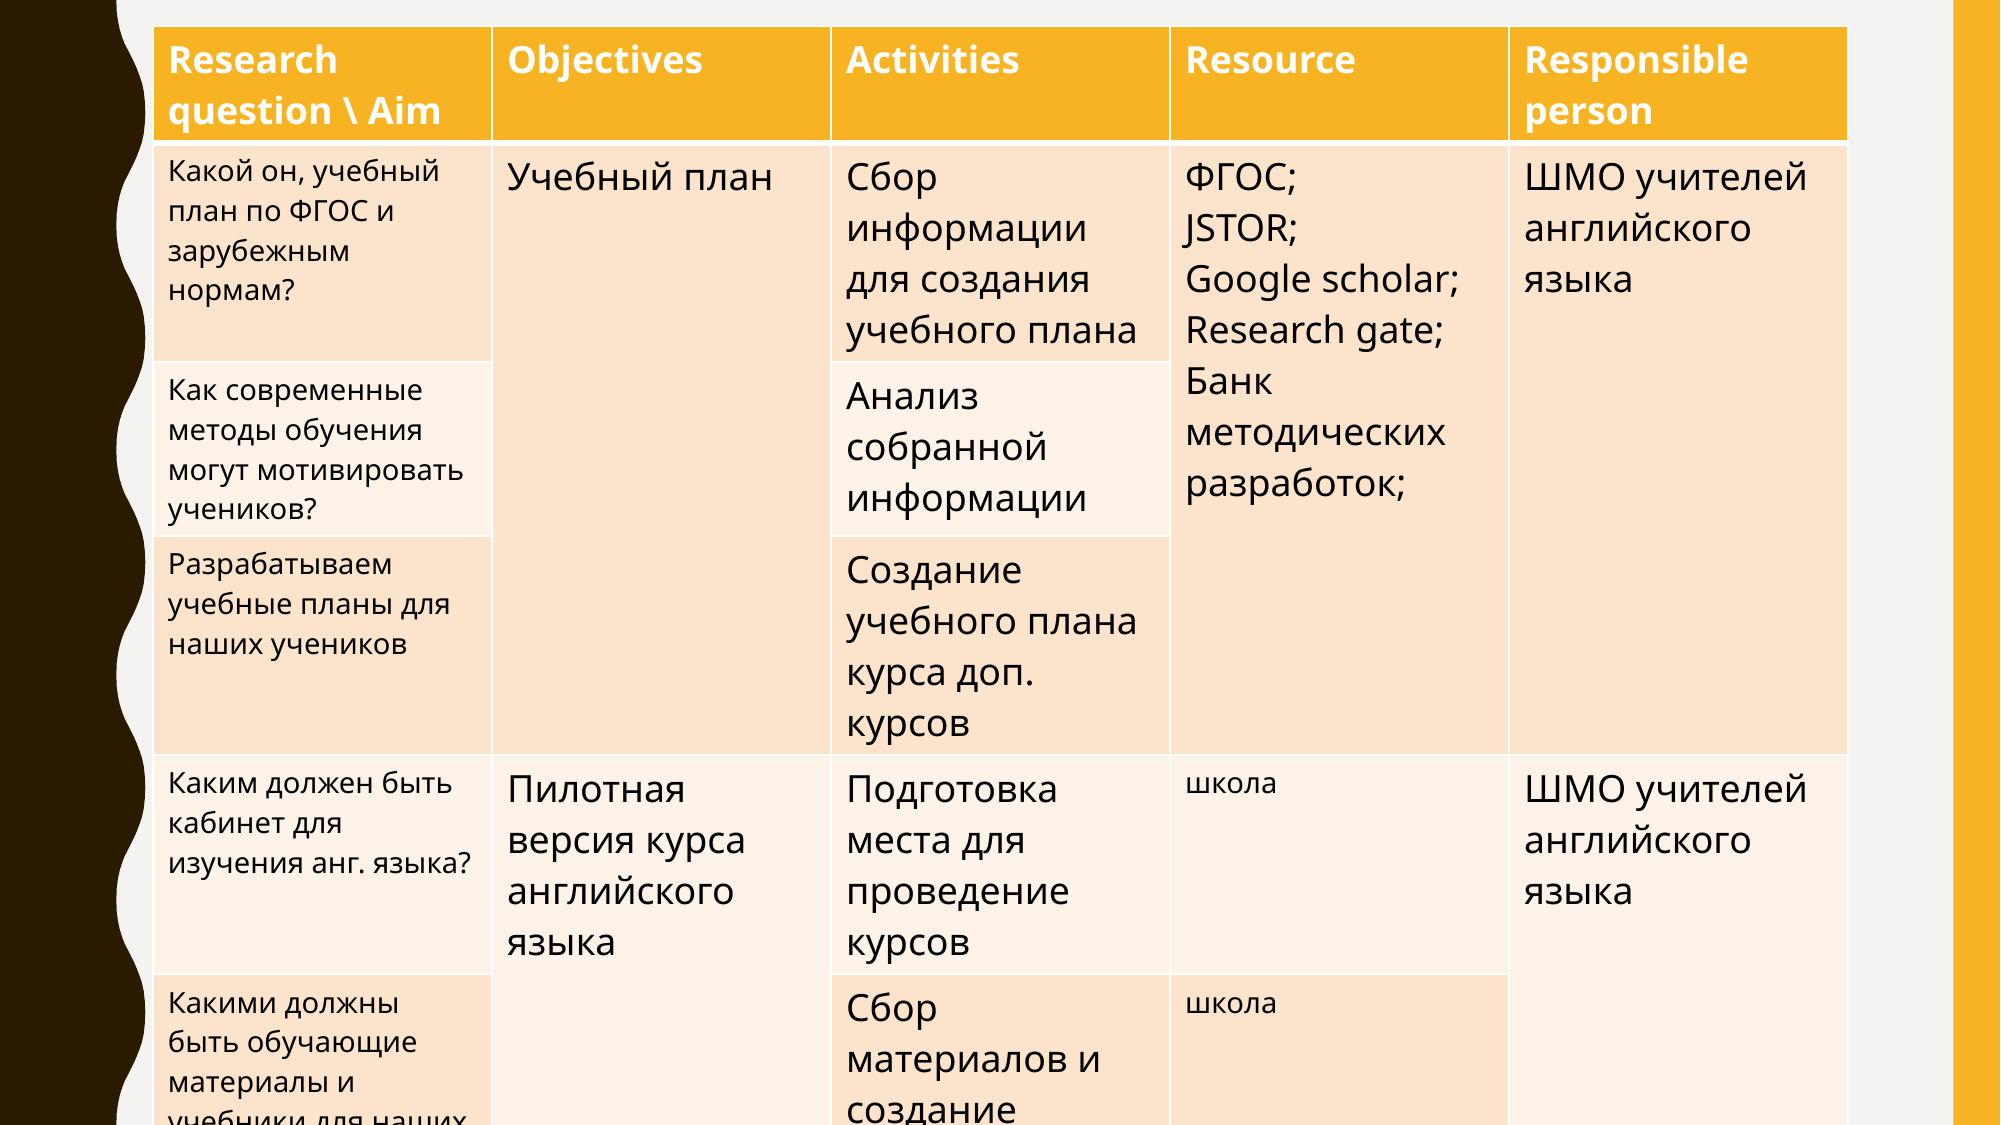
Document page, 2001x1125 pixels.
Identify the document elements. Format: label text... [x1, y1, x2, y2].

table_cell школа [1171, 975, 1508, 1125]
table_header Resource [1171, 27, 1508, 140]
table_cell Учебный план [493, 146, 830, 754]
table_header Objectives [493, 27, 830, 140]
table_cell ШМО учителей английского языка [1510, 146, 1847, 754]
table_cell школа [1171, 756, 1508, 973]
table_cell ФГОС; JSTOR; Google scholar; Research gate; Банк методических разработок; [1171, 146, 1508, 754]
table_header Research question \ Aim [154, 27, 491, 140]
table_cell Каким должен быть кабинет для изучения анг. языка? [154, 756, 491, 973]
table_cell Подготовка места для проведение курсов [832, 756, 1169, 973]
table_cell Разрабатываем учебные планы для наших учеников [154, 537, 491, 754]
table_header Activities [832, 27, 1169, 140]
table_cell Анализ собранной информации [832, 363, 1169, 535]
table_cell Какой он, учебный план по ФГОС и зарубежным нормам? [154, 146, 491, 361]
table_cell Как современные методы обучения могут мотивировать учеников? [154, 363, 491, 535]
table_cell ШМО учителей английского языка [1510, 756, 1847, 1125]
table_header Responsible person [1510, 27, 1847, 140]
table_cell Какими должны быть обучающие материалы и учебники для наших учеников? [154, 975, 491, 1125]
table_cell Пилотная версия курса английского языка [493, 756, 830, 1125]
table_cell Сбор материалов и создание учебных материалов [832, 975, 1169, 1125]
table_cell Создание учебного плана курса доп. курсов [832, 537, 1169, 754]
table_cell Сбор информации для создания учебного плана [832, 146, 1169, 361]
